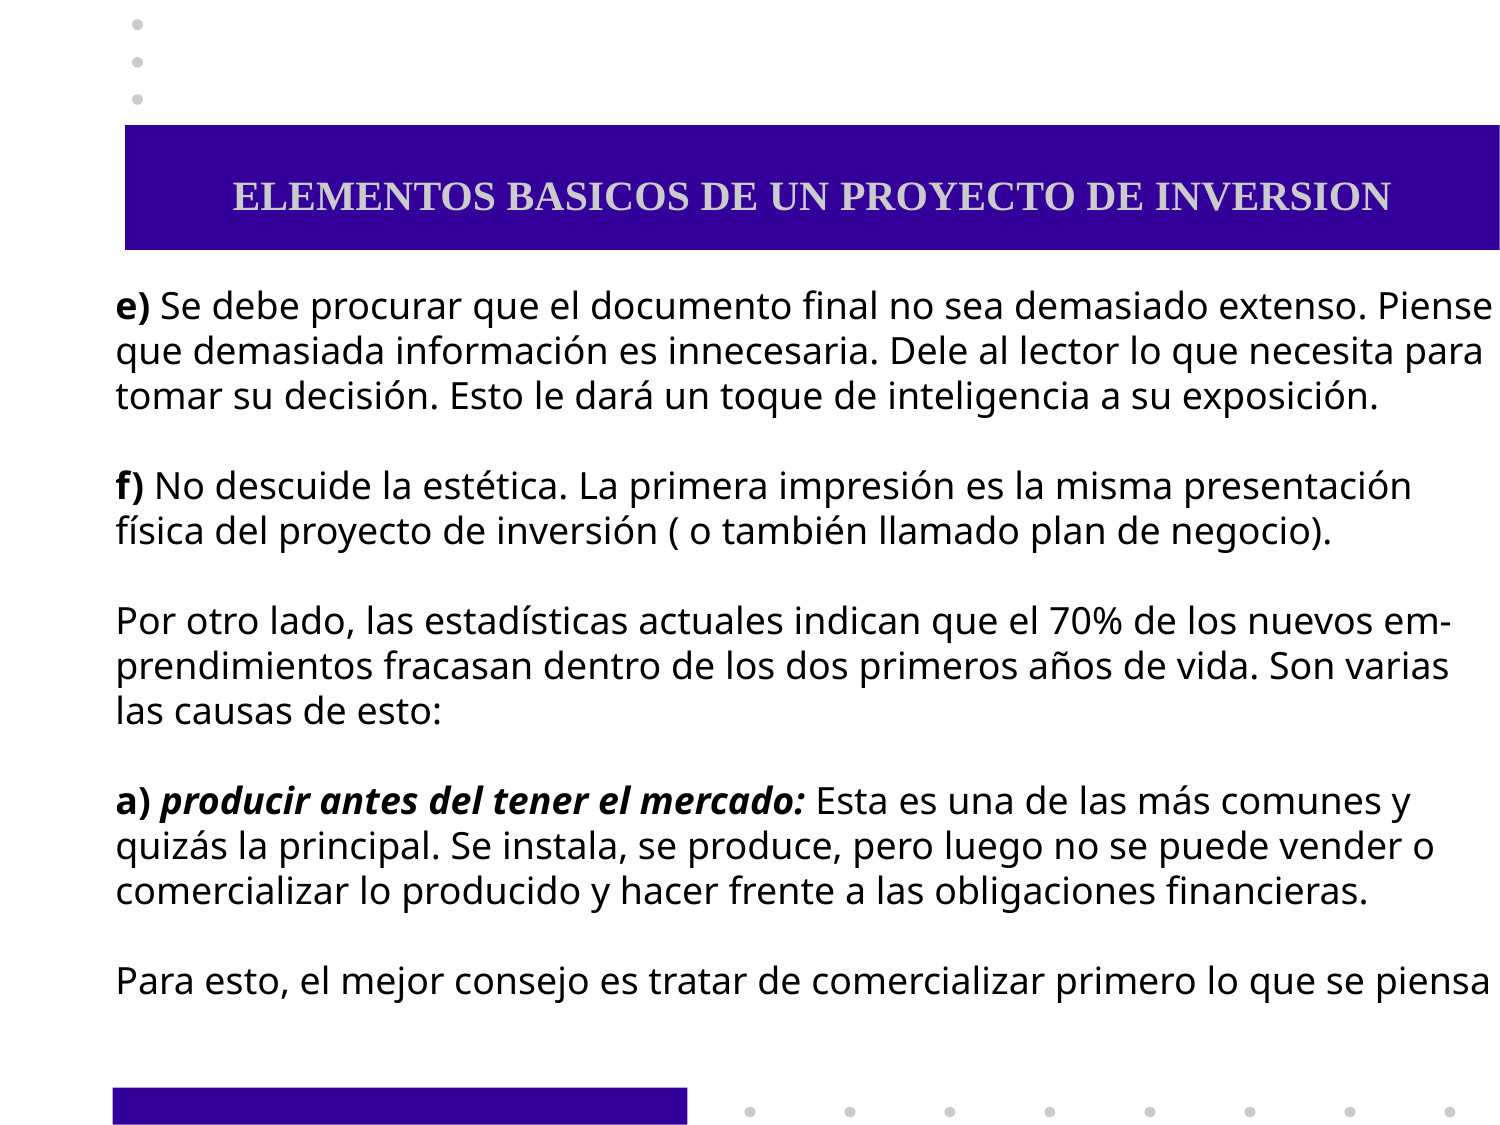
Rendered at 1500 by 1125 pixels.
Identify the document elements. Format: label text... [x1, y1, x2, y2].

text_box e) Se debe procurar que el documento final no sea demasiado extenso. Piense que demasiada información es innecesaria. Dele al lector lo que necesita para tomar su decisión. Esto le dará un toque de inteligencia a su exposición. f) No descuide la estética. La primera impresión es la misma presentación física del proyecto de inversión ( o también llamado plan de negocio). Por otro lado, las estadísticas actuales indican que el 70% de los nuevos em- prendimientos fracasan dentro de los dos primeros años de vida. Son varias las causas de esto: a) producir antes del tener el mercado: Esta es una de las más comunes y quizás la principal. Se instala, se produce, pero luego no se puede vender o comercializar lo producido y hacer frente a las obligaciones financieras. Para esto, el mejor consejo es tratar de comercializar primero lo que se piensa [100, 274, 1500, 1010]
title ELEMENTOS BASICOS DE UN PROYECTO DE INVERSION [124, 99, 1500, 274]
